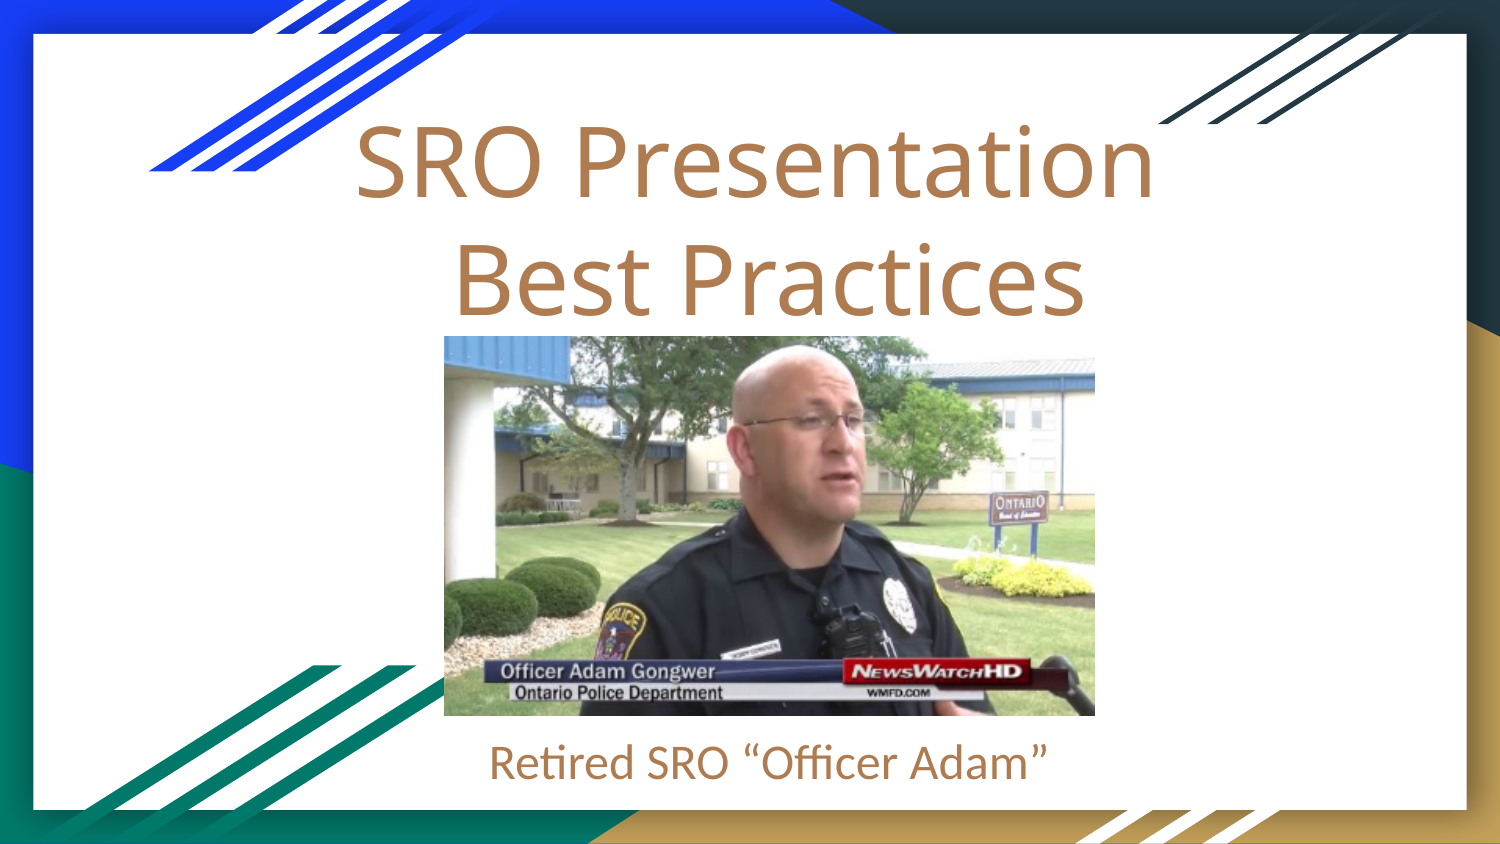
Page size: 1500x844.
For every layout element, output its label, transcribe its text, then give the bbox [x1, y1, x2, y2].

title SRO Presentation Best Practices [329, 98, 1210, 337]
subtitle Retired SRO “Officer Adam” [444, 724, 1095, 800]
picture [444, 336, 1095, 717]
